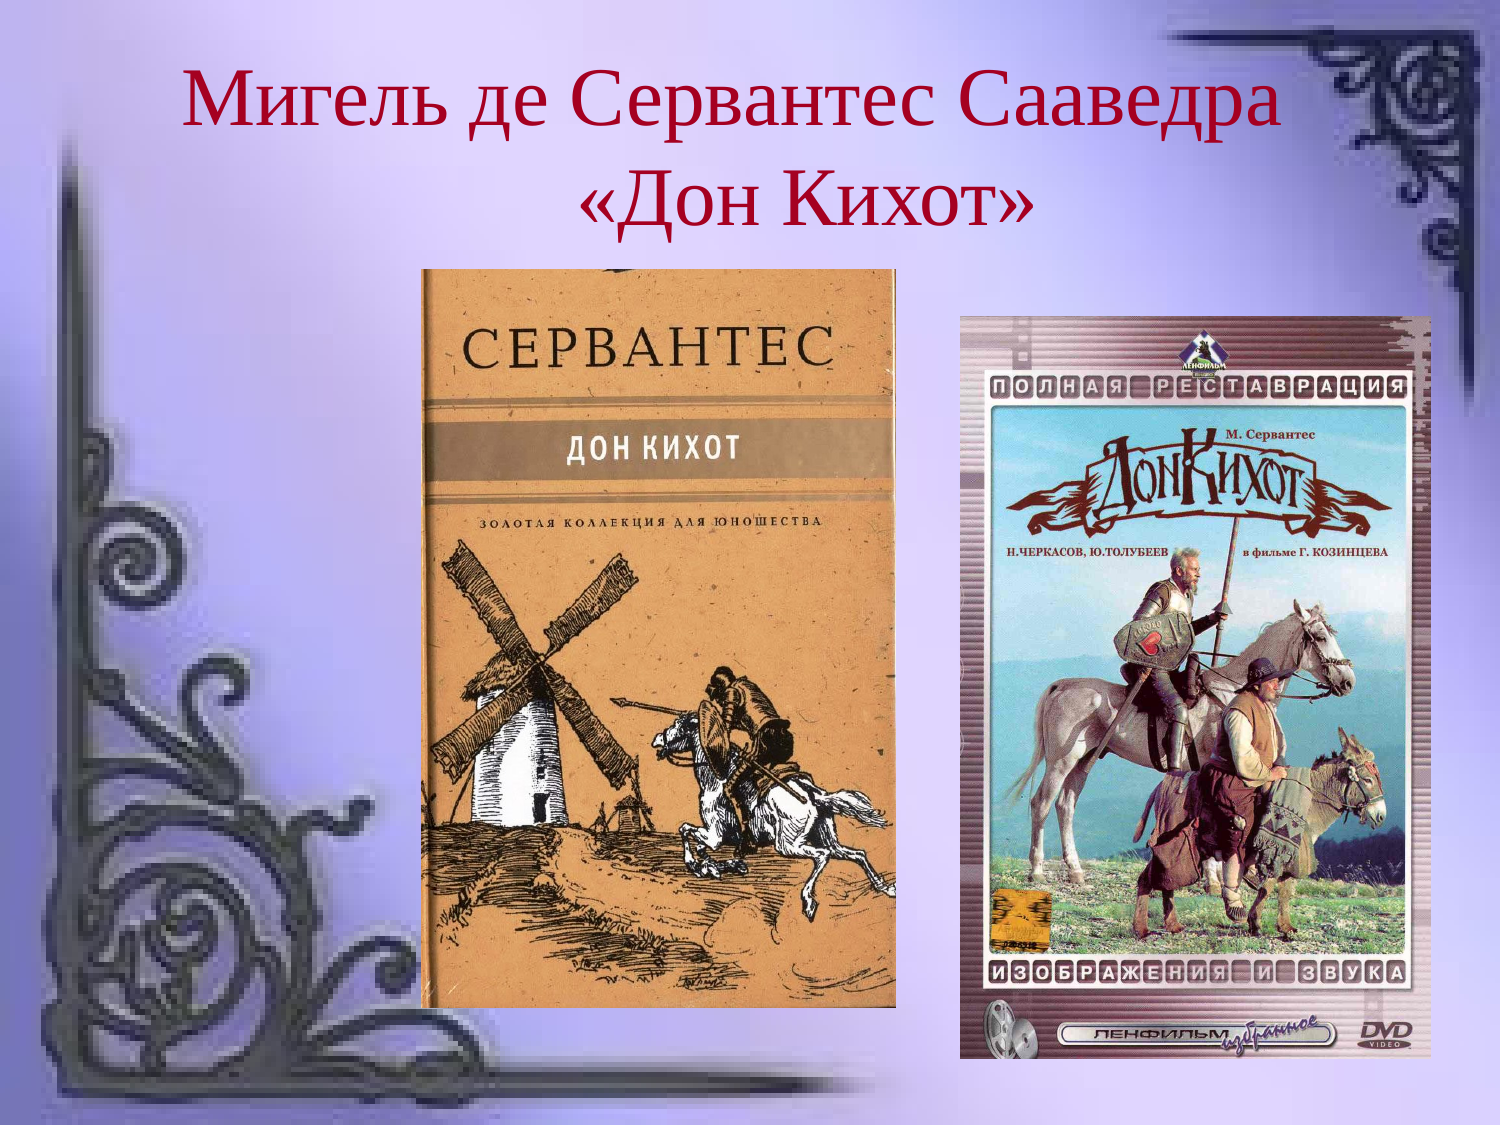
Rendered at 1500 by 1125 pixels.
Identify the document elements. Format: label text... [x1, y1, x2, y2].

picture [0, 0, 1500, 1125]
text_box Мигель де Сервантес Сааведра «Дон Кихот» [128, 35, 1336, 250]
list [960, 316, 1431, 1060]
